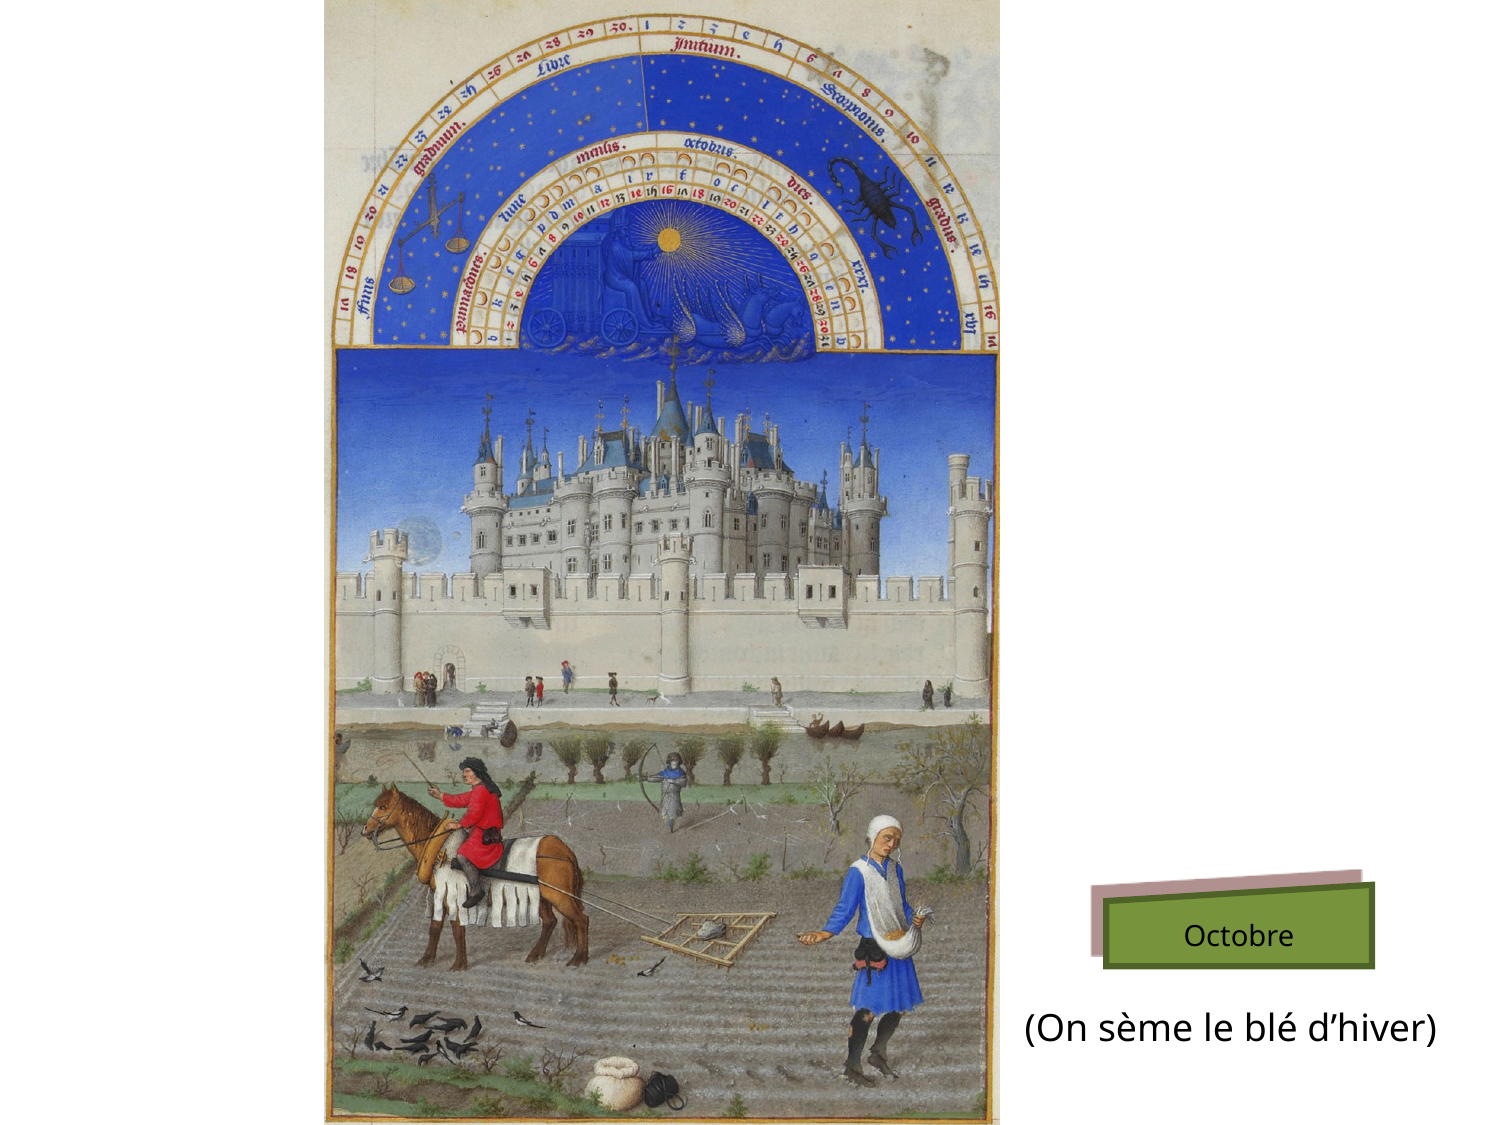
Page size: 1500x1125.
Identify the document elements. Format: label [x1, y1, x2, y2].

text_box [1009, 884, 1500, 1103]
picture [324, 0, 1000, 1125]
